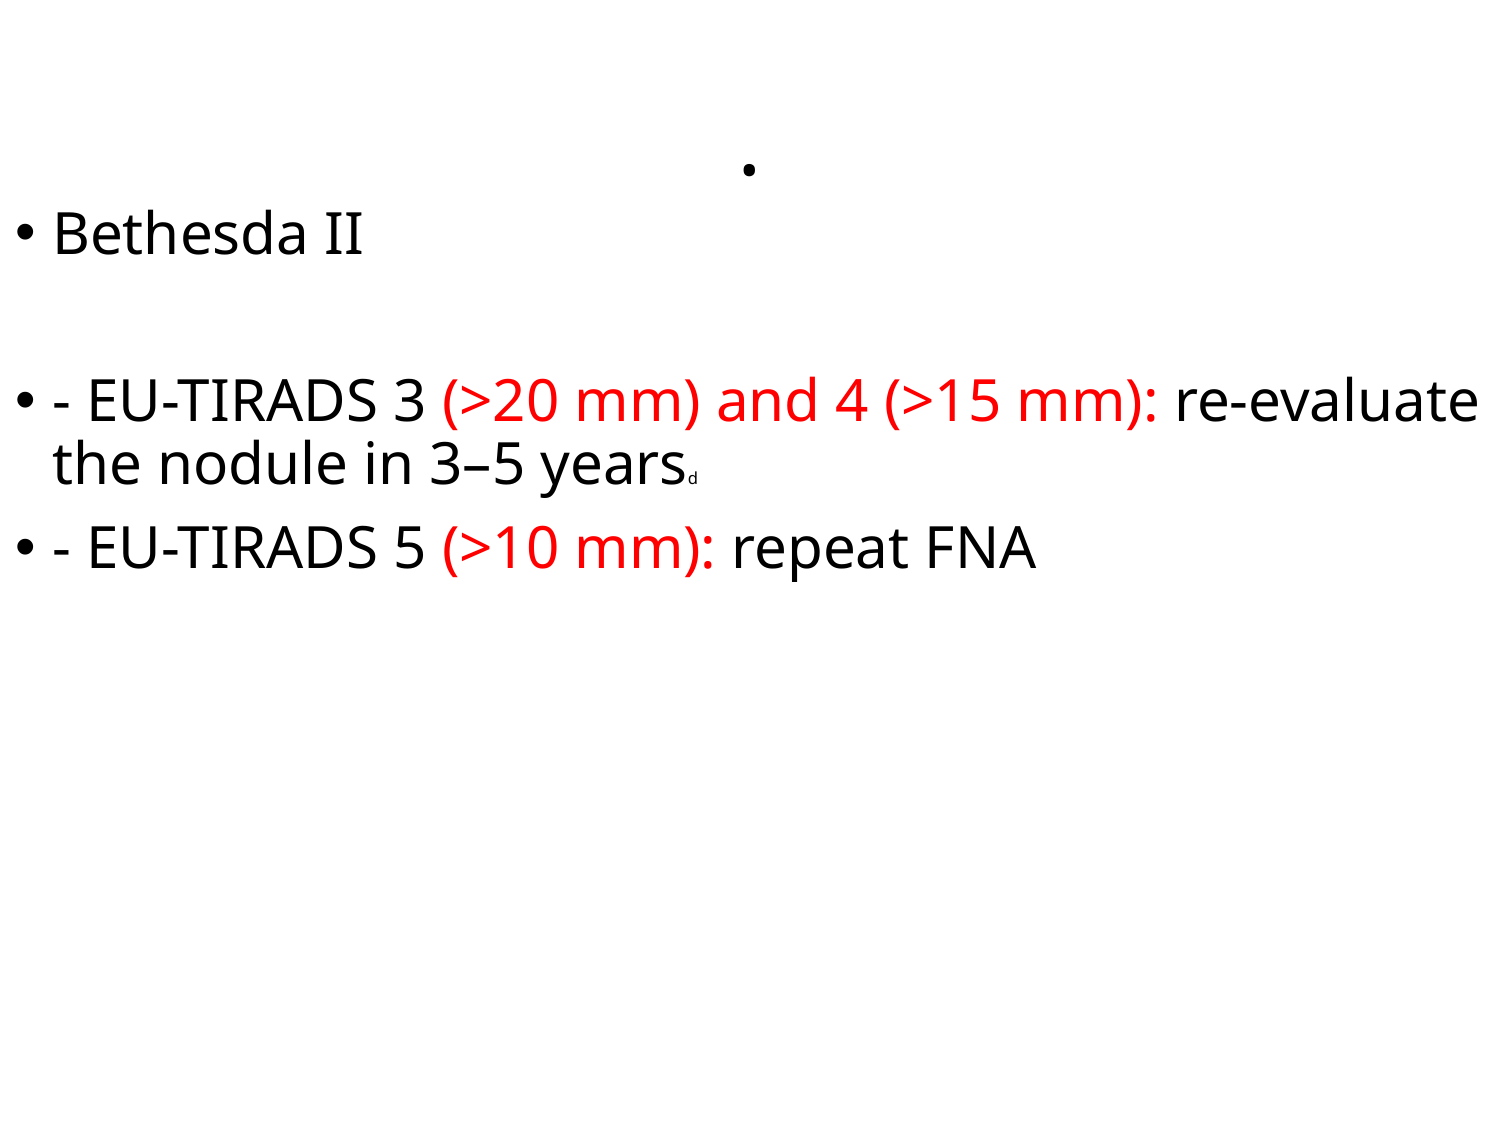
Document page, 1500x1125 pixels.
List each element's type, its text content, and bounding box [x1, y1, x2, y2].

title . [75, 45, 1425, 196]
list Bethesda II - EU-TIRADS 3 (>20 mm) and 4 (>15 mm): re-evaluate the nodule in 3–5 yearsd - EU-TIRADS 5 (>10 mm): repeat FNA [0, 196, 1500, 1125]
